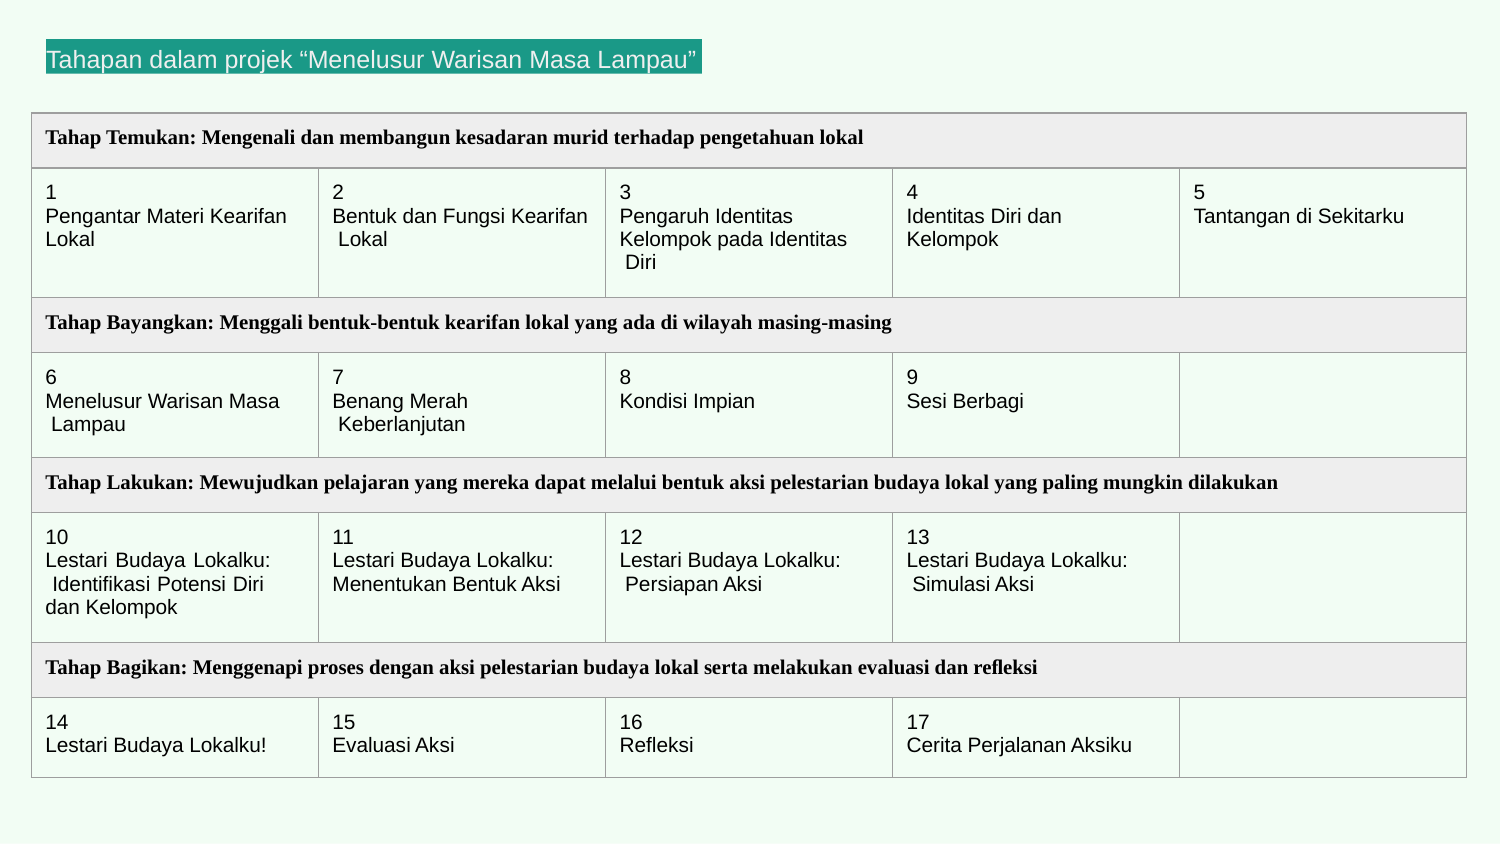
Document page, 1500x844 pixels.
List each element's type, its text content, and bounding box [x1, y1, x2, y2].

table_cell 6 Menelusur Warisan Masa Lampau [32, 353, 318, 457]
table_cell 1 Pengantar Materi Kearifan Lokal [32, 169, 318, 297]
table_cell 12 Lestari Budaya Lokalku: Persiapan Aksi [606, 513, 892, 642]
table_cell 16 Reﬂeksi [606, 698, 892, 777]
table_cell Tahap Bayangkan: Menggali bentuk-bentuk kearifan lokal yang ada di wilayah masing-masing [32, 298, 1466, 352]
table_cell Tahap Lakukan: Mewujudkan pelajaran yang mereka dapat melalui bentuk aksi pelestarian budaya lokal yang paling mungkin dilakukan [32, 458, 1466, 512]
table_cell [1180, 353, 1466, 457]
text_box [0, 0, 1500, 844]
table_cell 13 Lestari Budaya Lokalku: Simulasi Aksi [893, 513, 1179, 642]
table_cell 3 Pengaruh Identitas Kelompok pada Identitas Diri [606, 169, 892, 297]
table_header Tahap Temukan: Mengenali dan membangun kesadaran murid terhadap pengetahuan lokal [32, 114, 1466, 167]
table_cell 7 Benang Merah Keberlanjutan [319, 353, 605, 457]
table_cell Tahap Bagikan: Menggenapi proses dengan aksi pelestarian budaya lokal serta melakukan evaluasi dan reﬂeksi [32, 643, 1466, 697]
text_box Tahapan dalam projek “Menelusur Warisan Masa Lampau” [46, 39, 702, 74]
table_cell 8 Kondisi Impian [606, 353, 892, 457]
table_cell 14 Lestari Budaya Lokalku! [32, 698, 318, 777]
table_cell [1180, 698, 1466, 777]
table_cell 10 Lestari Budaya Lokalku: Identiﬁkasi Potensi Diri dan Kelompok [32, 513, 318, 642]
table_cell 11 Lestari Budaya Lokalku: Menentukan Bentuk Aksi [319, 513, 605, 642]
table_cell 15 Evaluasi Aksi [319, 698, 605, 777]
table_cell [1180, 513, 1466, 642]
table_cell 9 Sesi Berbagi [893, 353, 1179, 457]
table_cell 17 Cerita Perjalanan Aksiku [893, 698, 1179, 777]
table_cell 2 Bentuk dan Fungsi Kearifan Lokal [319, 169, 605, 297]
table_cell 5 Tantangan di Sekitarku [1180, 169, 1466, 297]
table_cell 4 Identitas Diri dan Kelompok [893, 169, 1179, 297]
